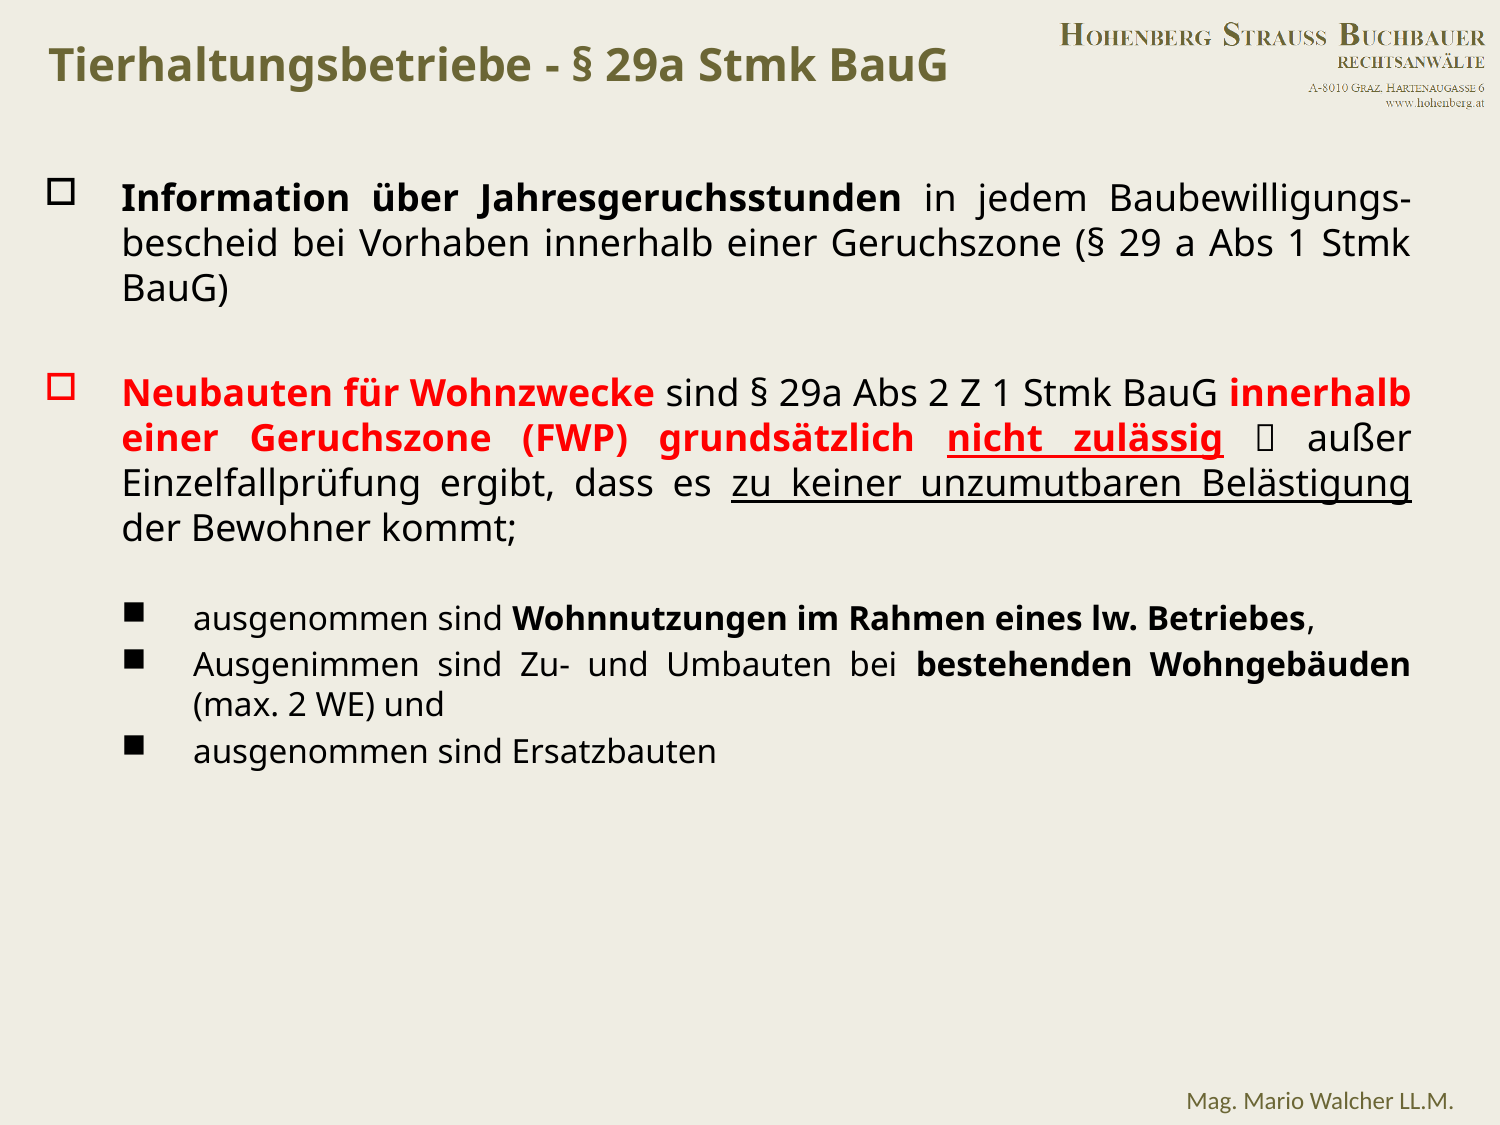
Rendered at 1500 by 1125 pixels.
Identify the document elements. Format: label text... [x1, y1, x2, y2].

text_box Mag. Mario Walcher LL.M. [1171, 1076, 1500, 1122]
text_box Information über Jahresgeruchsstunden in jedem Baubewilligungs-bescheid bei Vorhaben innerhalb einer Geruchszone (§ 29 a Abs 1 Stmk BauG) Neubauten für Wohnzwecke sind § 29a Abs 2 Z 1 Stmk BauG innerhalb einer Geruchszone (FWP) grundsätzlich nicht zulässig  außer Einzelfallprüfung ergibt, dass es zu keiner unzumutbaren Belästigung der Bewohner kommt; ausgenommen sind Wohnnutzungen im Rahmen eines lw. Betriebes, Ausgenimmen sind Zu- und Umbauten bei bestehenden Wohngebäuden (max. 2 WE) und ausgenommen sind Ersatzbauten [33, 117, 1424, 1049]
title Tierhaltungsbetriebe - § 29a Stmk BauG [33, 12, 1388, 122]
picture [1051, 12, 1490, 117]
